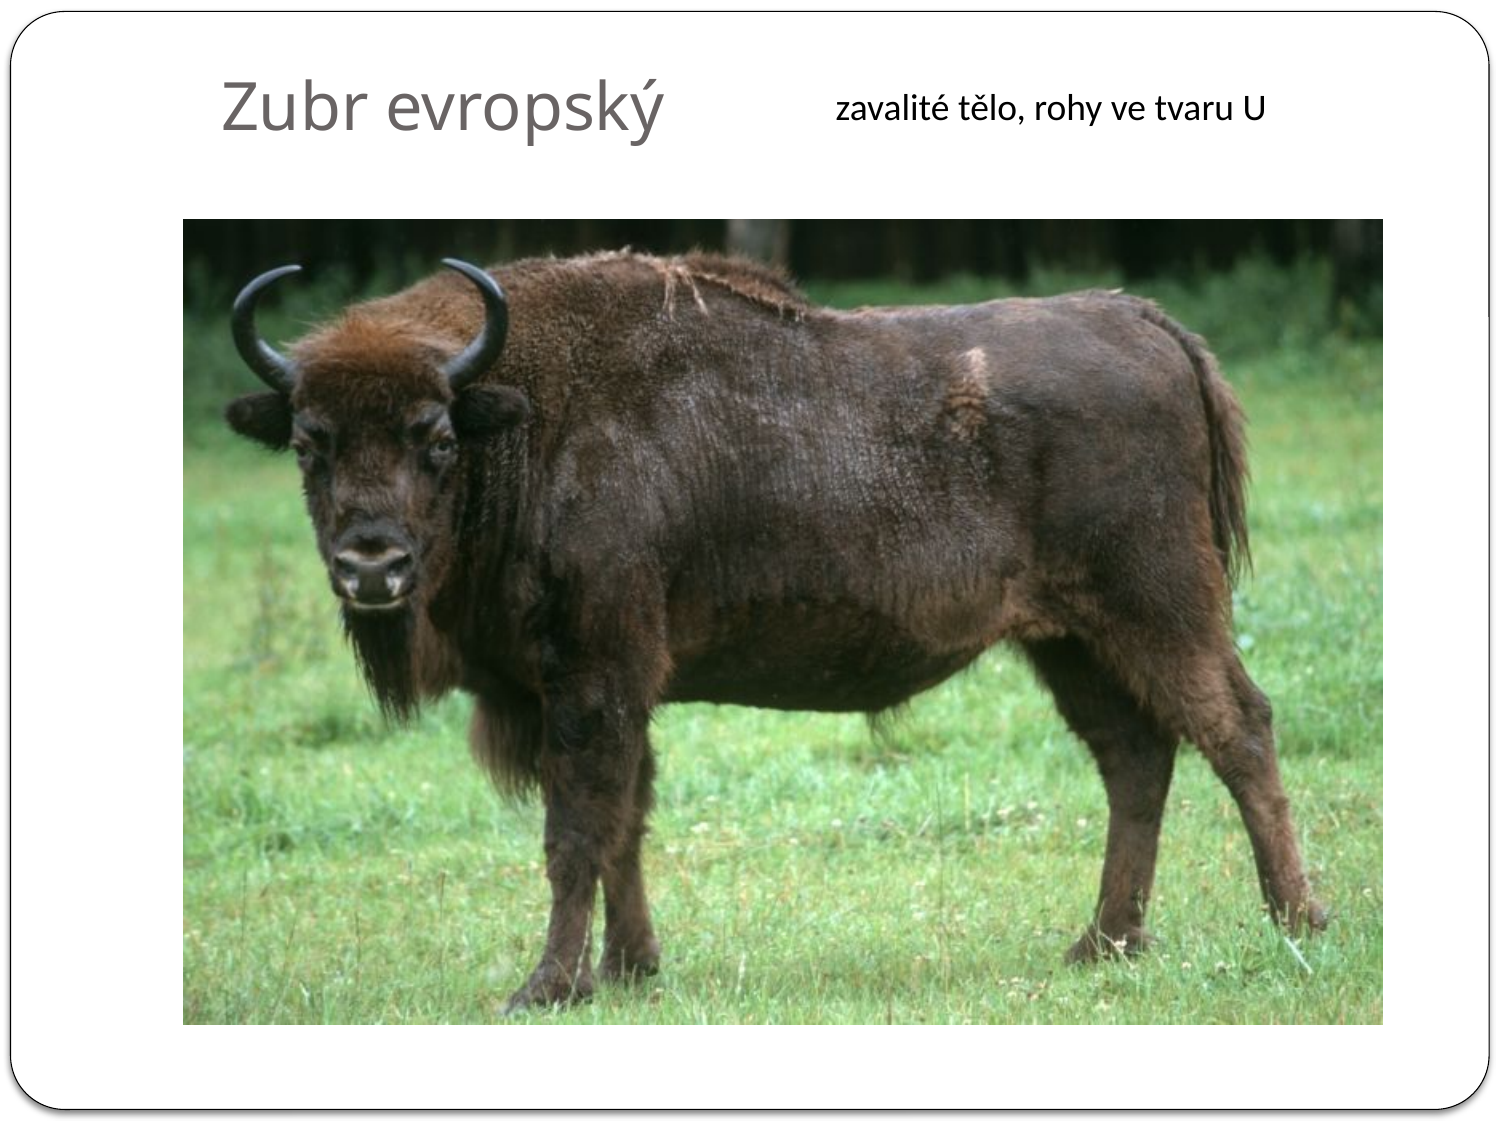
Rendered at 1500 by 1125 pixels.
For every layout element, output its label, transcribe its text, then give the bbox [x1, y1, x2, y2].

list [182, 219, 1383, 1025]
text_box zavalité tělo, rohy ve tvaru U [820, 68, 1317, 136]
title Zubr evropský [159, 54, 727, 159]
